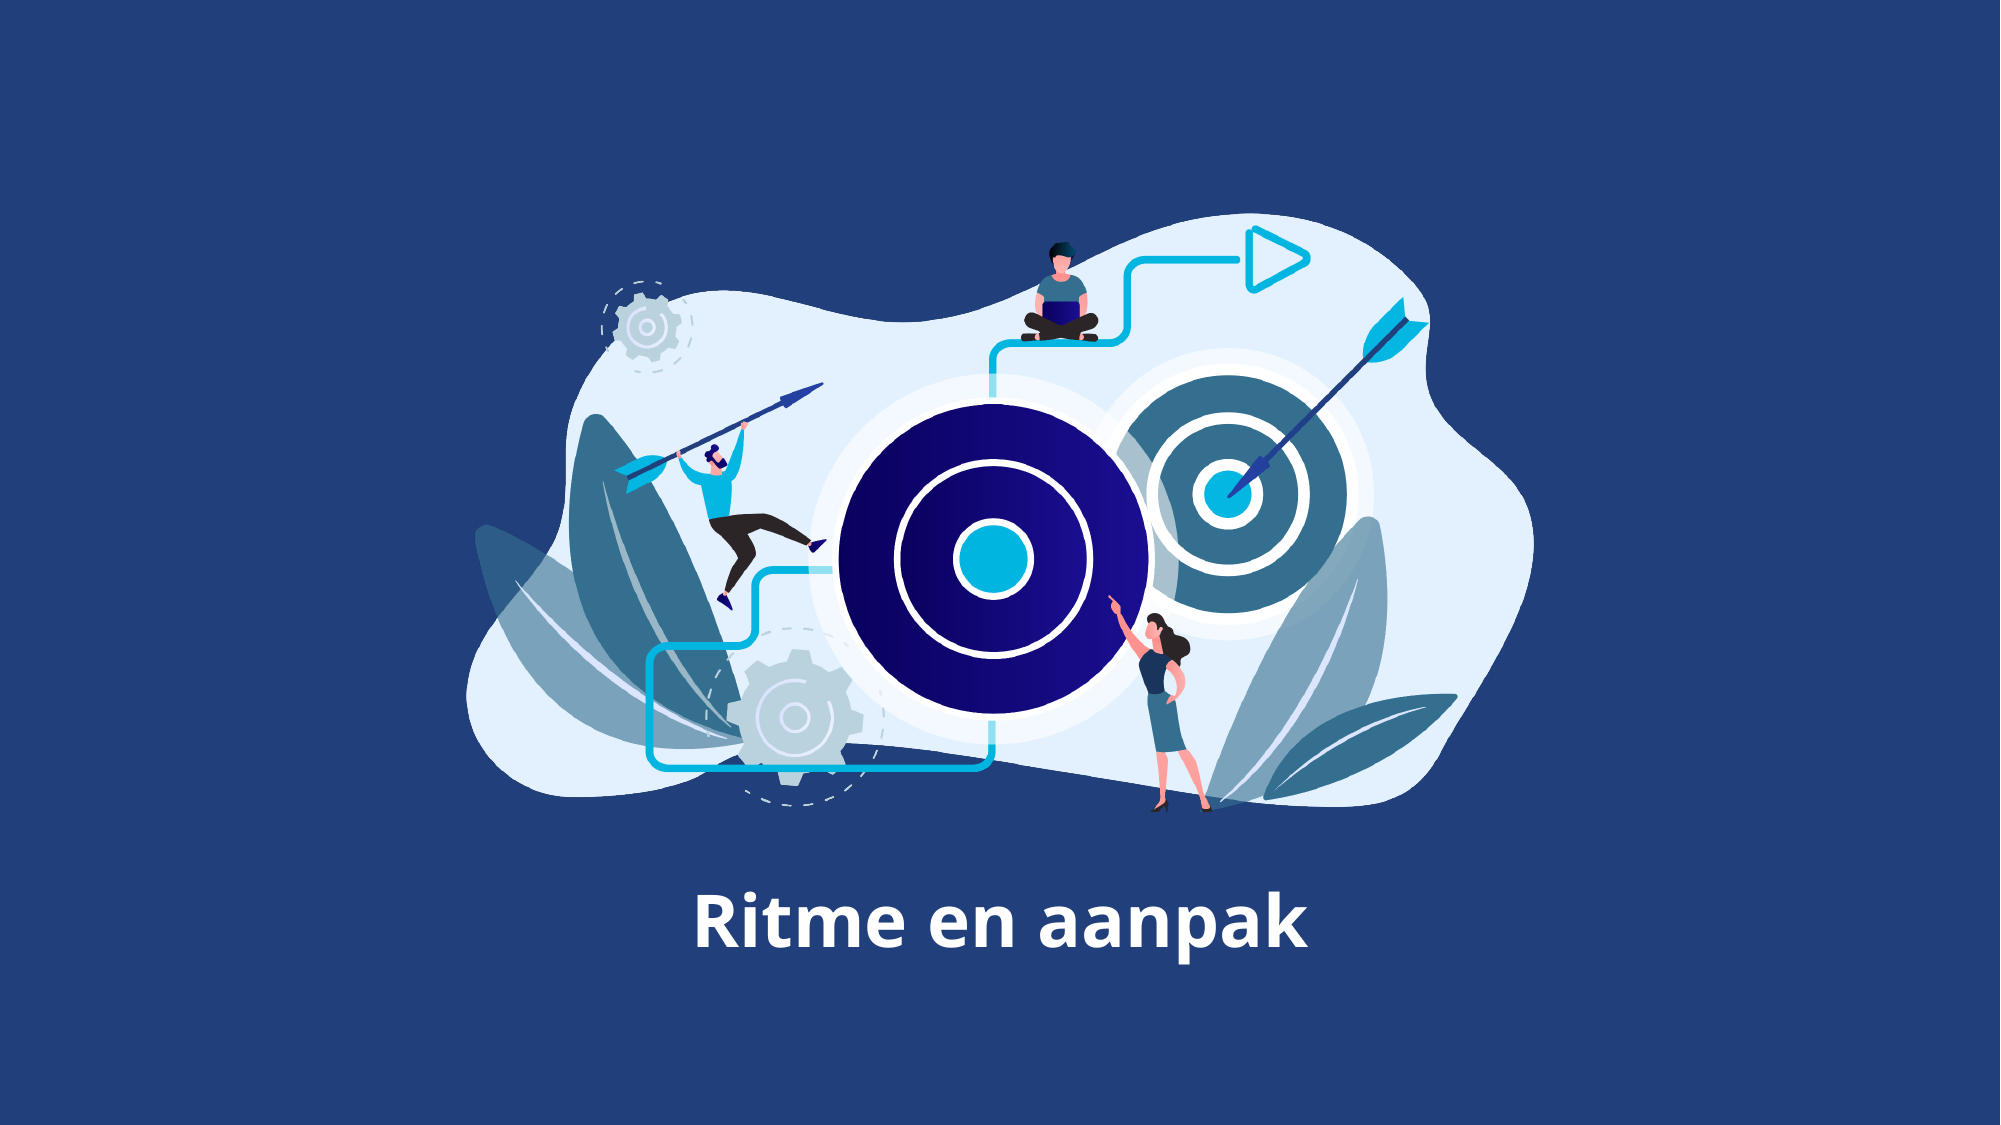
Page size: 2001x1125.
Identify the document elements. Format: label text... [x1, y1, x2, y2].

text_box Ritme en aanpak [0, 854, 2000, 983]
picture [466, 213, 1534, 813]
